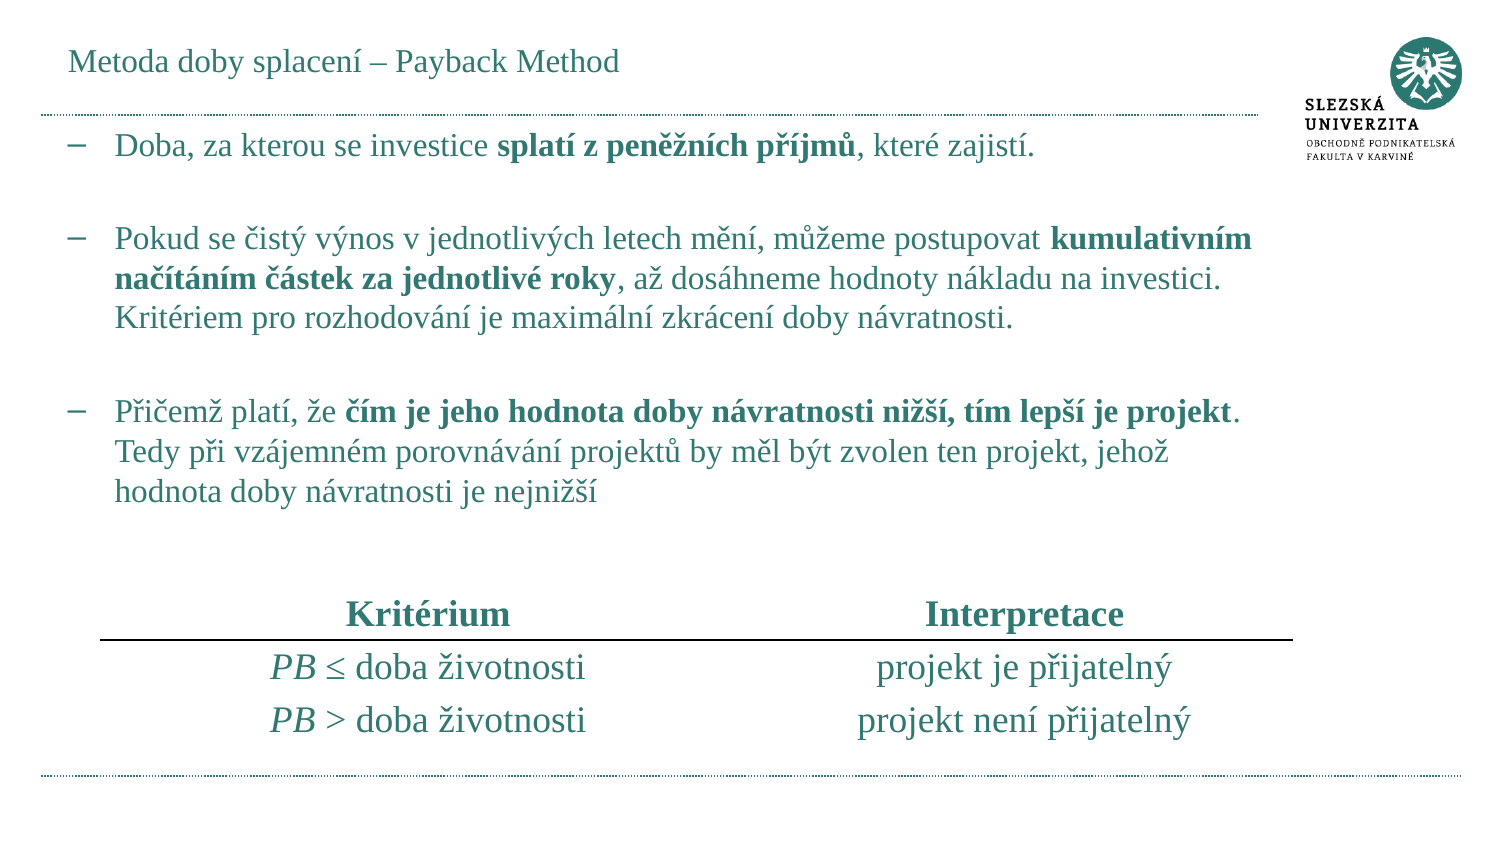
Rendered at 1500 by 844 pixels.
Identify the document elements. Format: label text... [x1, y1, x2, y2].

table_header Interpretace [756, 587, 1293, 639]
text_box Doba, za kterou se investice splatí z peněžních příjmů, které zajistí. Pokud se čistý výnos v jednotlivých letech mění, můžeme postupovat kumulativním načítáním částek za jednotlivé roky, až dosáhneme hodnoty nákladu na investici. Kritériem pro rozhodování je maximální zkrácení doby návratnosti. Přičemž platí, že čím je jeho hodnota doby návratnosti nižší, tím lepší je projekt. Tedy při vzájemném porovnávání projektů by měl být zvolen ten projekt, jehož hodnota doby návratnosti je nejnižší [53, 115, 1270, 824]
table_header Kritérium [100, 587, 756, 639]
table_cell projekt není přijatelný [756, 693, 1293, 746]
picture [1305, 37, 1462, 160]
title Metoda doby splacení – Payback Method [53, 32, 1376, 116]
table_cell PB ≤ doba životnosti [100, 641, 756, 693]
table_cell projekt je přijatelný [756, 641, 1293, 693]
table_cell PB > doba životnosti [100, 693, 756, 746]
